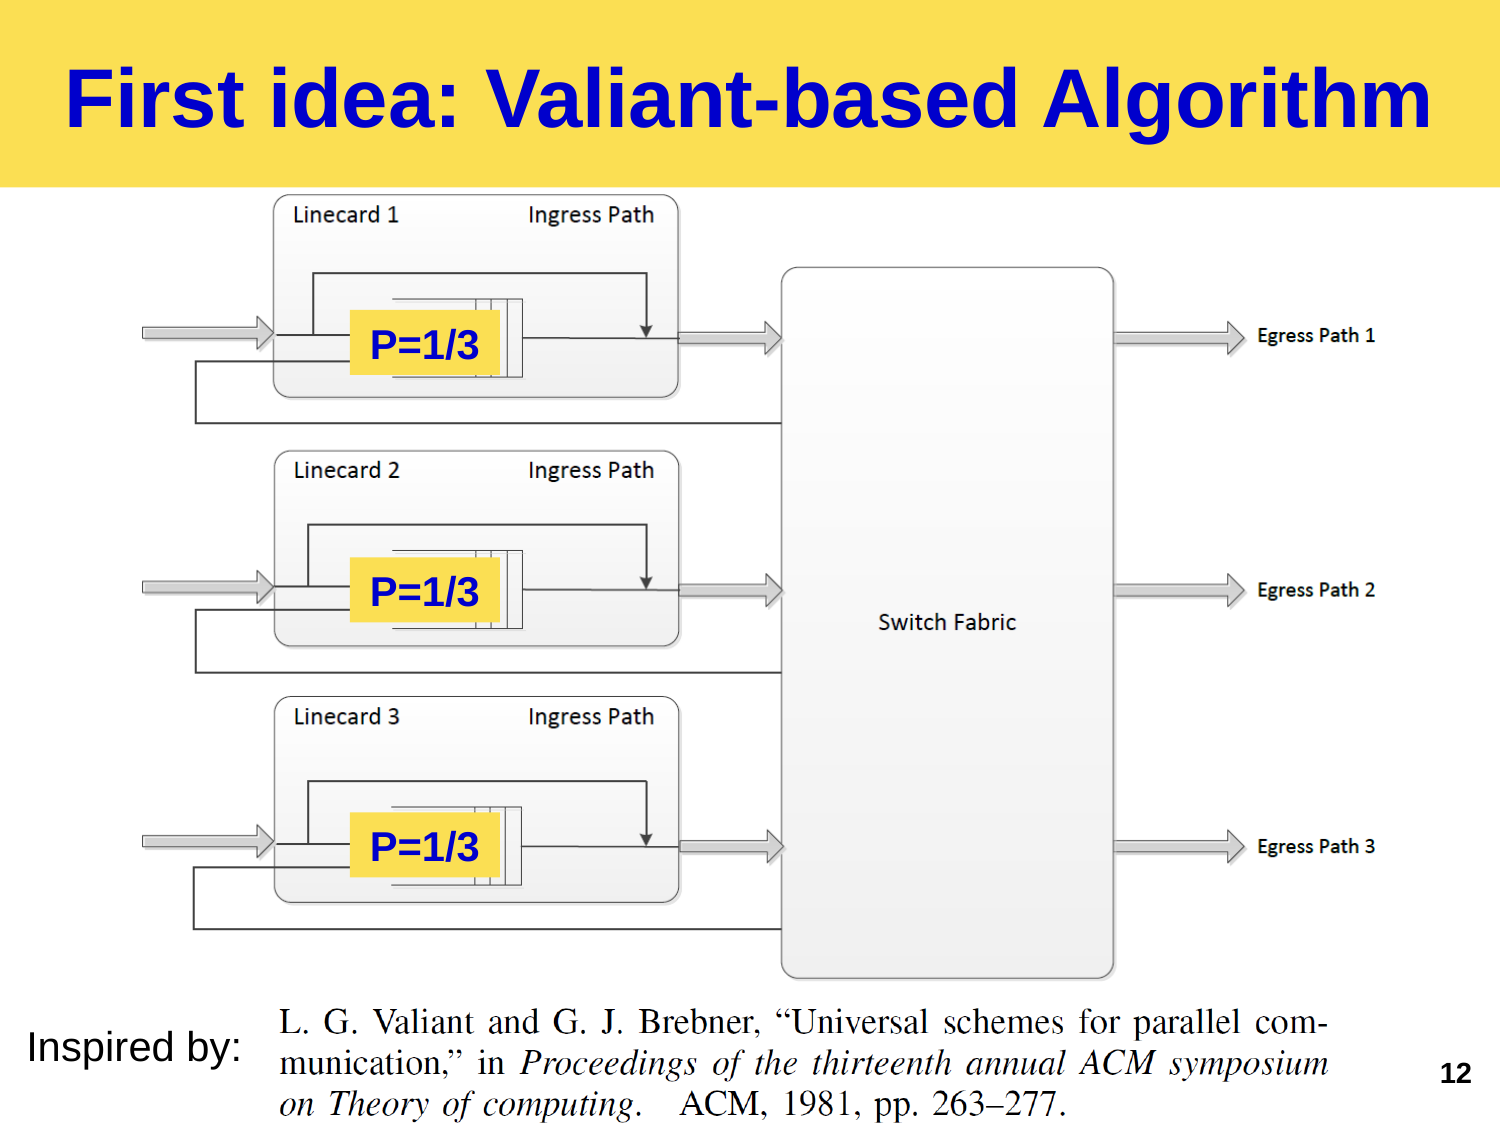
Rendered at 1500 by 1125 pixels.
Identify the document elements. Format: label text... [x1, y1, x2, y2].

text_box Inspired by: [11, 1012, 258, 1078]
picture [274, 1003, 1338, 1125]
title First idea: Valiant-based Algorithm [0, 0, 1500, 188]
picture [137, 187, 1379, 988]
